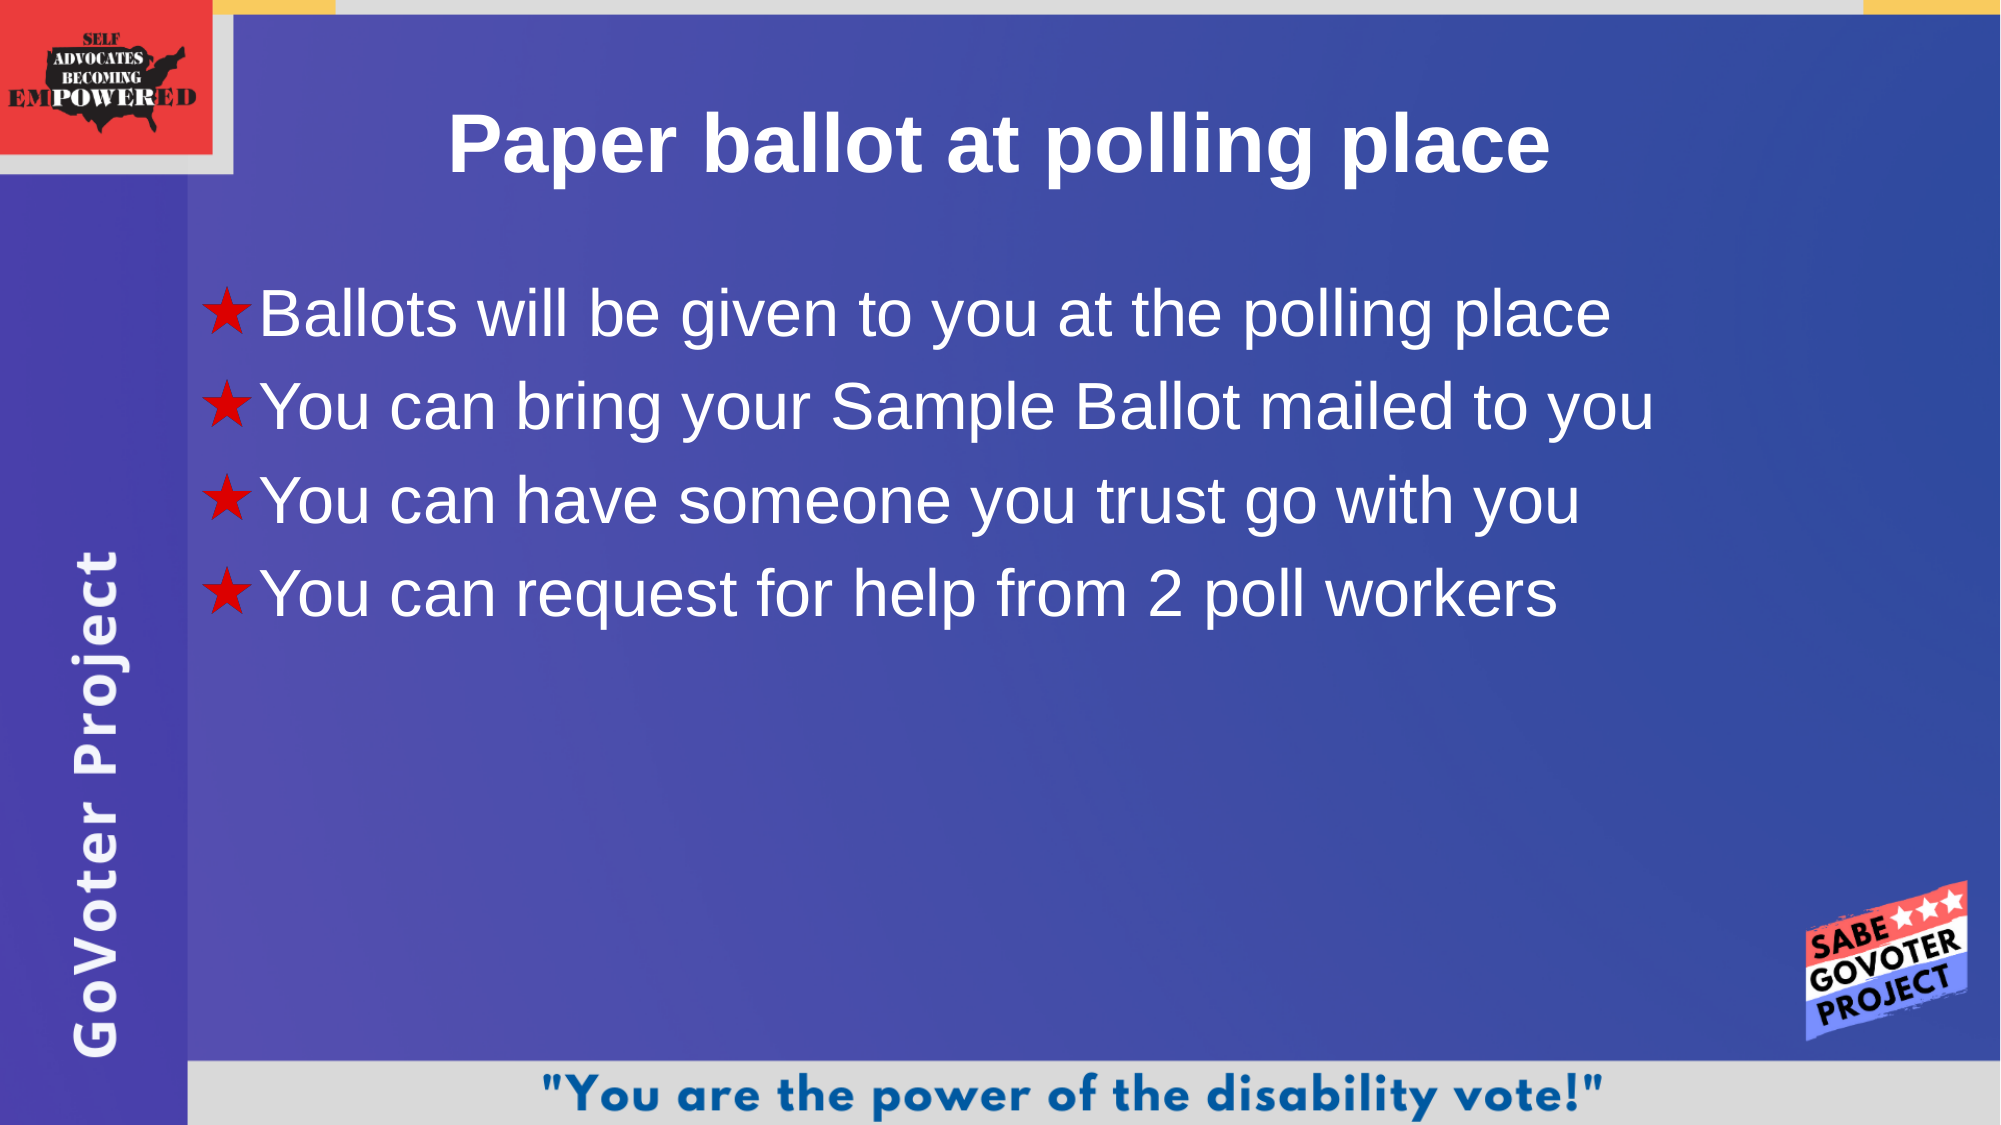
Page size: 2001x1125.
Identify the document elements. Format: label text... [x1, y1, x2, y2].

title Paper ballot at polling place [99, 45, 1900, 233]
picture [0, 0, 2001, 1125]
list Ballots will be given to you at the polling place You can bring your Sample Ballot mailed to you You can have someone you trust go with you You can request for help from 2 poll workers [187, 262, 1900, 1005]
